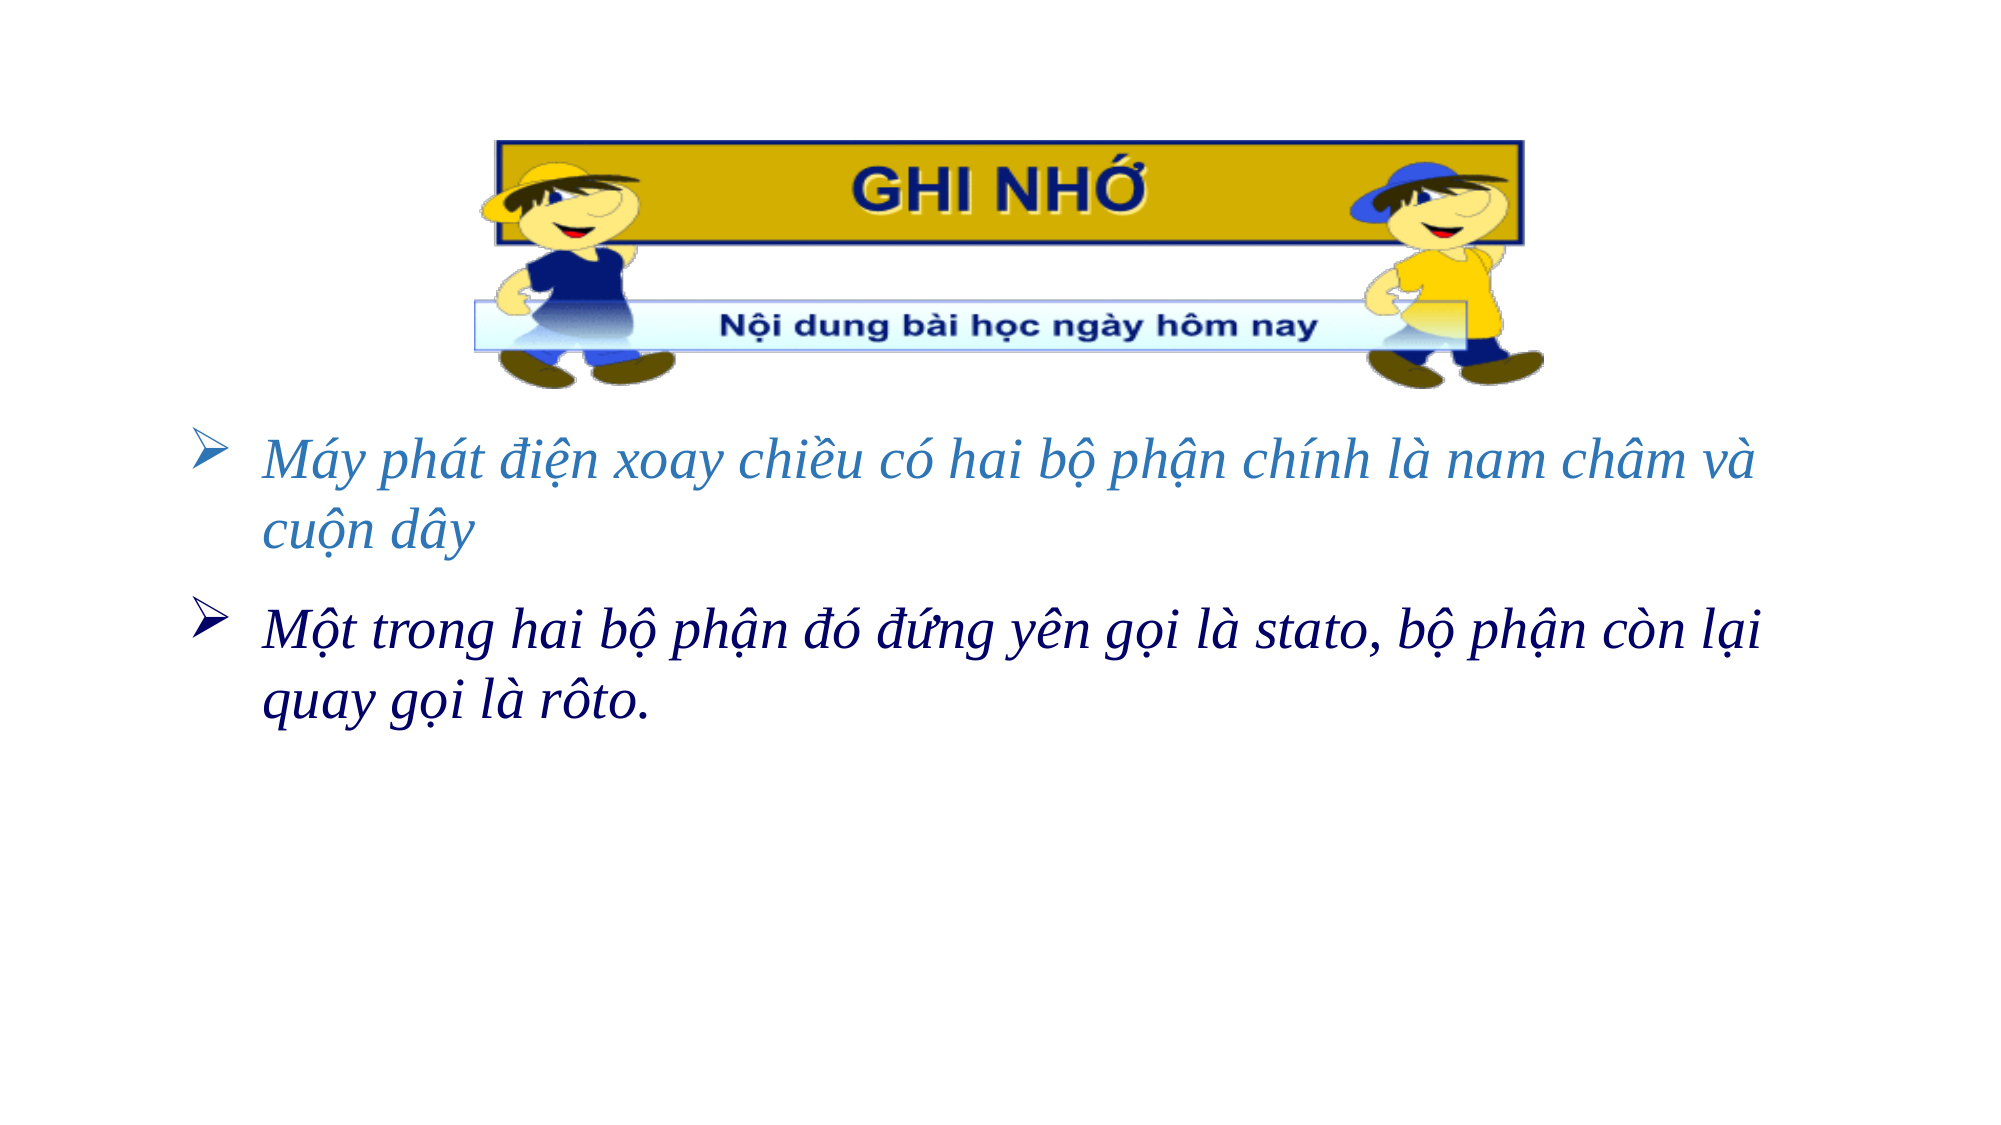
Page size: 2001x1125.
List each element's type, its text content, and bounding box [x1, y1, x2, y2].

picture [474, 140, 1544, 389]
text_box Máy phát điện xoay chiều có hai bộ phận chính là nam châm và cuộn dây Một trong hai bộ phận đó đứng yên gọi là stato, bộ phận còn lại quay gọi là rôto. [173, 413, 1846, 738]
